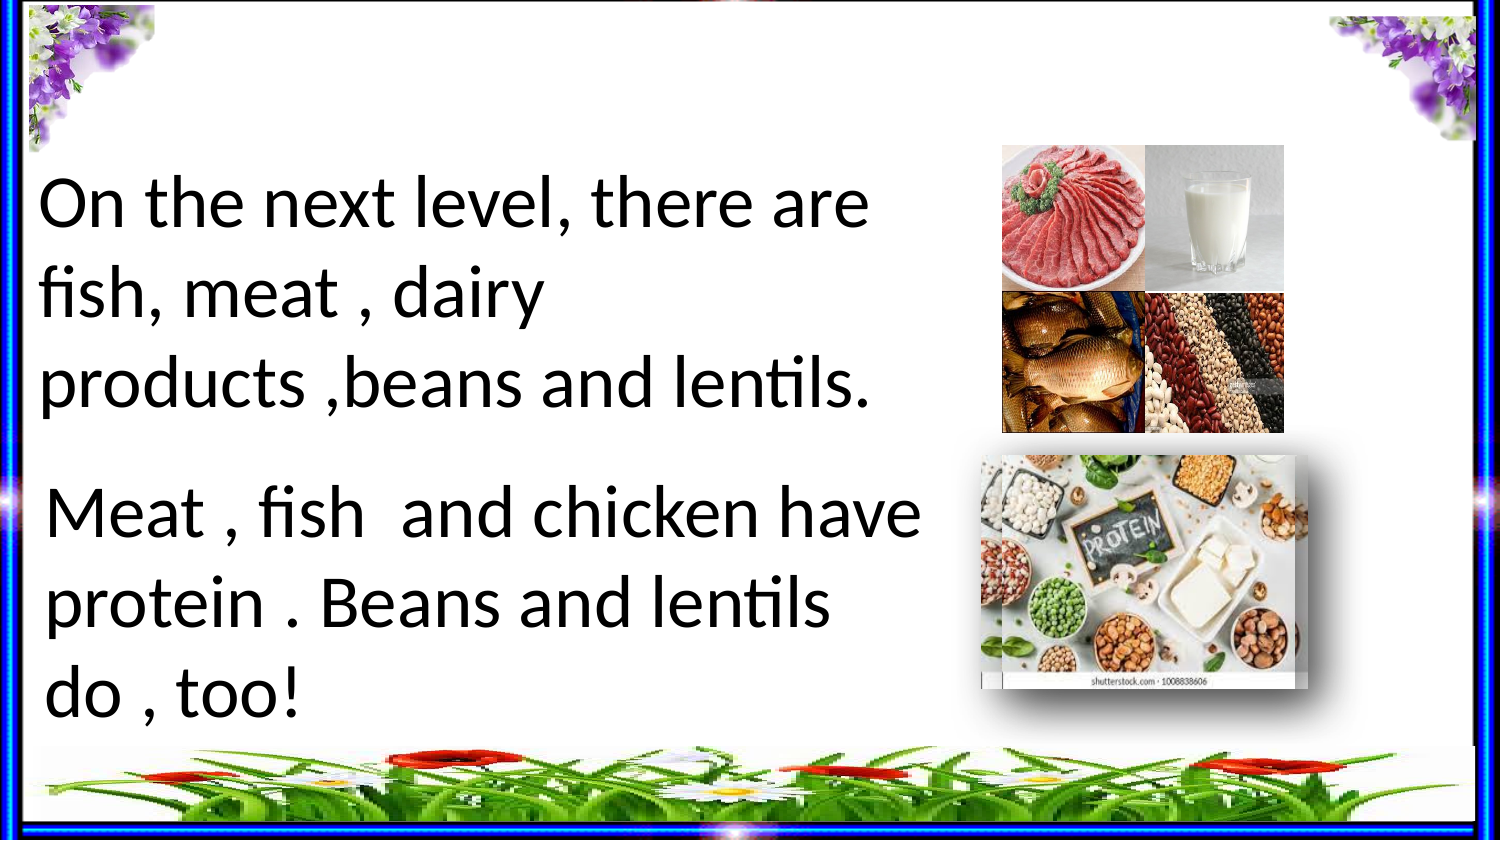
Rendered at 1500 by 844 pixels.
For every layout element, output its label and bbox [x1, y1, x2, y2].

text_box [23, 144, 1284, 434]
picture [0, 0, 1500, 841]
text_box [29, 454, 1308, 744]
